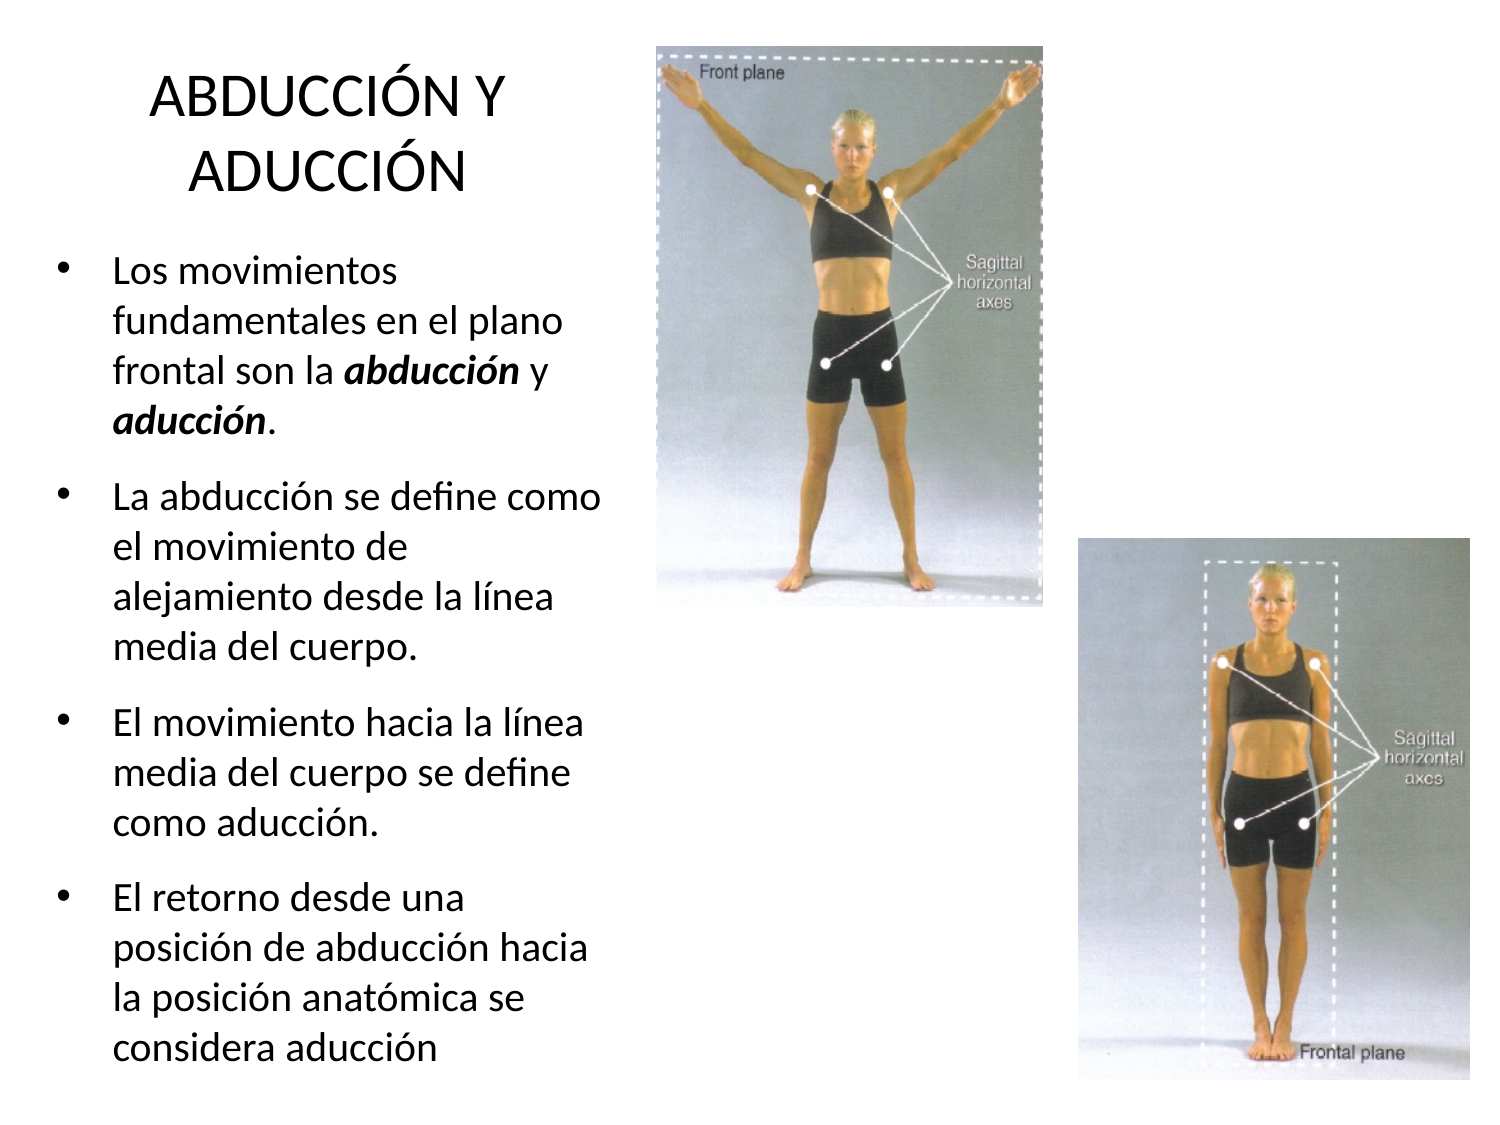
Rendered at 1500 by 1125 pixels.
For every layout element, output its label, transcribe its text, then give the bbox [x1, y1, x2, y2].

picture [1077, 538, 1470, 1080]
list Los movimientos fundamentales en el plano frontal son la abducción y aducción. La abducción se define como el movimiento de alejamiento desde la línea media del cuerpo. El movimiento hacia la línea media del cuerpo se define como aducción. El retorno desde una posición de abducción hacia la posición anatómica se considera aducción [41, 235, 623, 978]
picture [655, 46, 1044, 607]
title ABDUCCIÓN Y ADUCCIÓN [0, 35, 657, 223]
